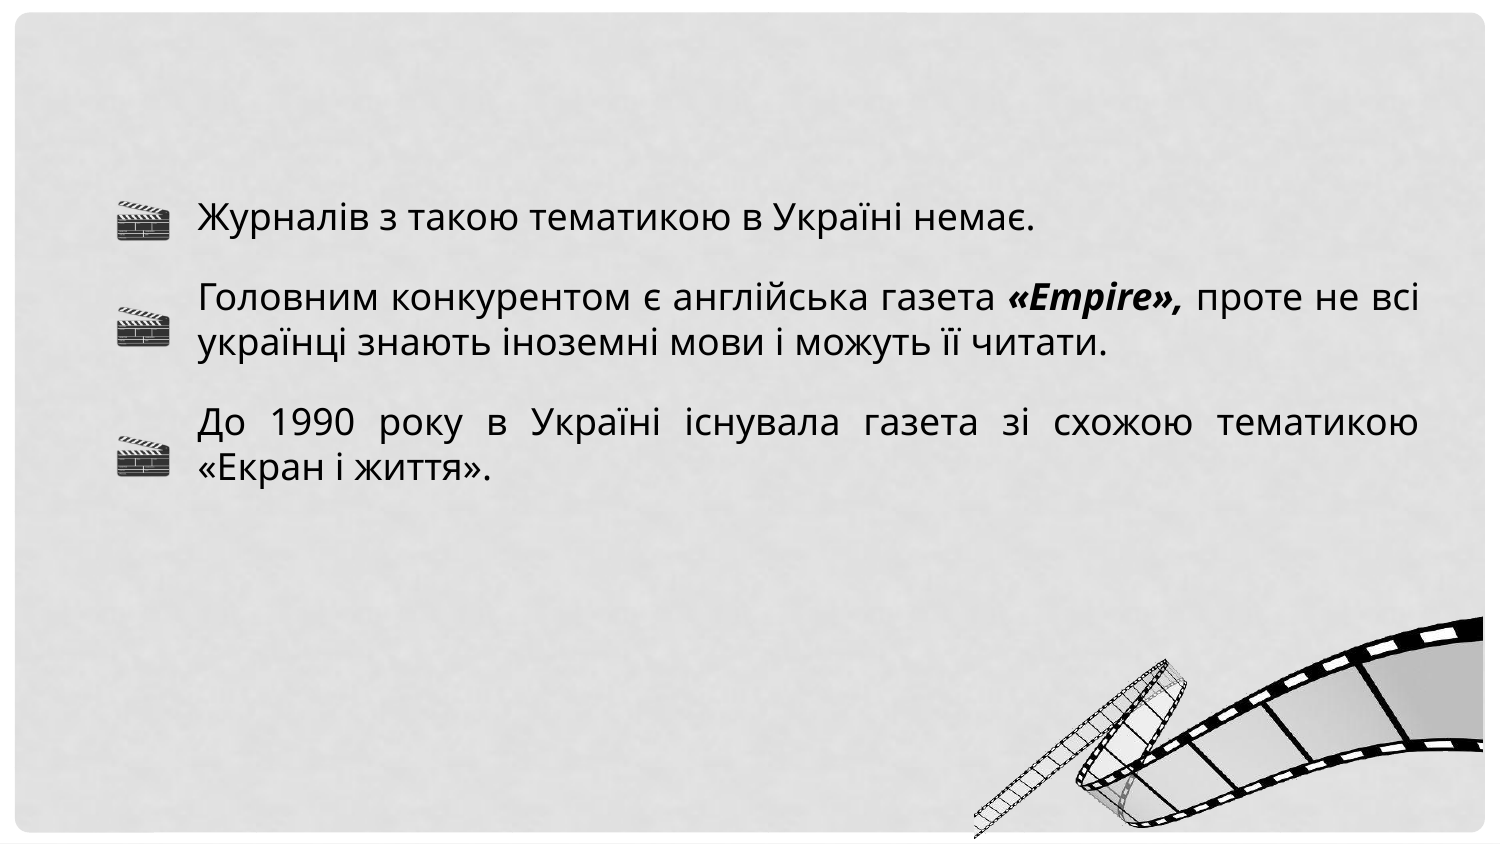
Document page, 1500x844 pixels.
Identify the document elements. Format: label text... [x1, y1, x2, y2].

picture [974, 576, 1483, 844]
picture [111, 432, 174, 480]
text_box Журналів з такою тематикою в Україні немає. Головним конкурентом є англійська газета «Empire», проте не всі українці знають іноземні мови і можуть її читати. До 1990 року в Україні існувала газета зі схожою тематикою «Екран і життя». [182, 185, 1435, 496]
picture [111, 303, 174, 351]
picture [111, 197, 174, 244]
